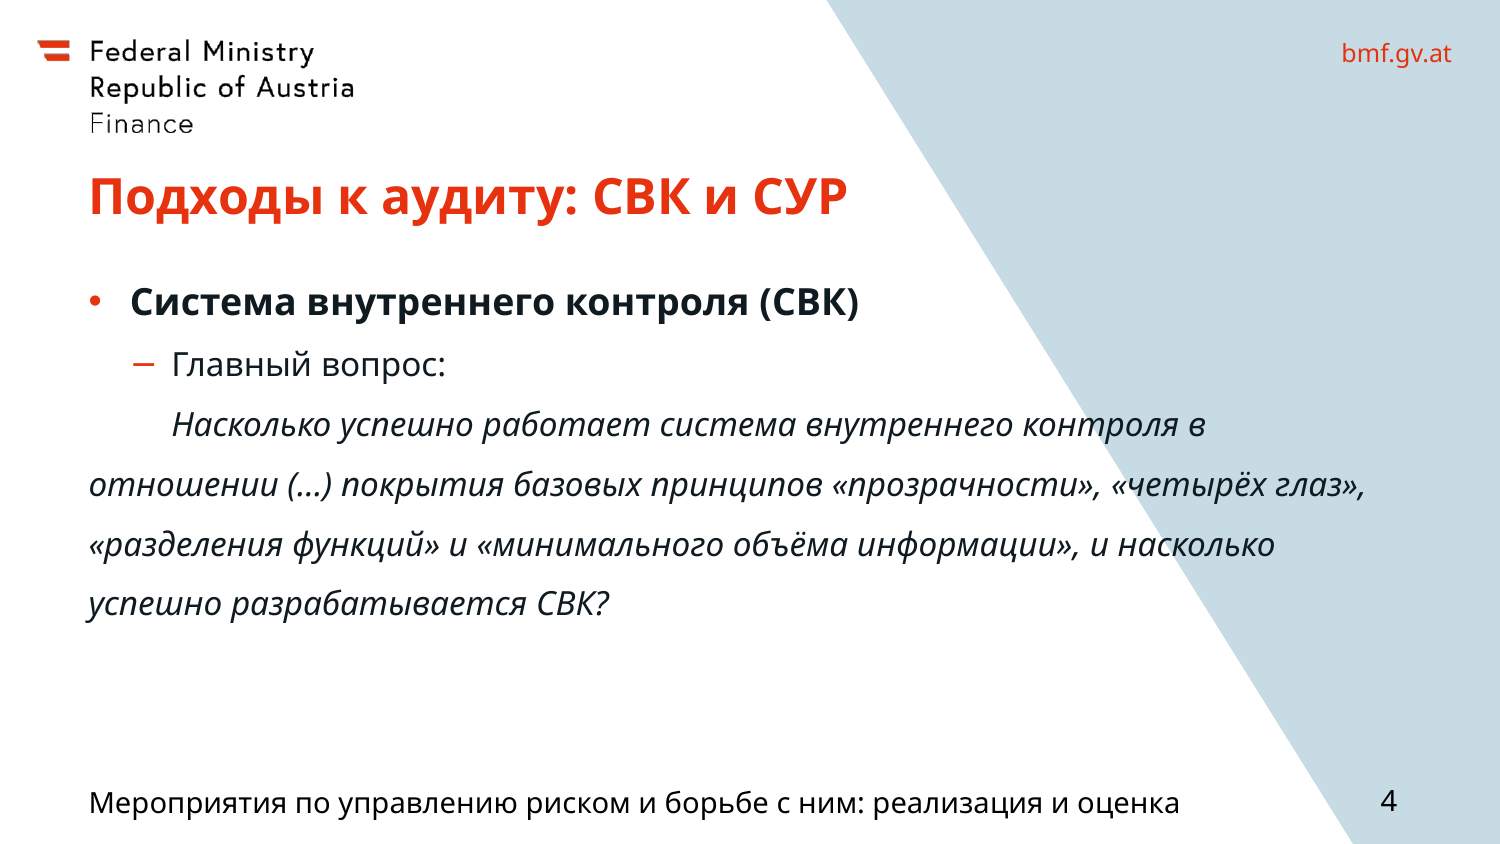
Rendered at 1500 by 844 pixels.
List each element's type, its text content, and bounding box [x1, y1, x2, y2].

title Подходы к аудиту: СВК и СУР [88, 161, 1398, 254]
text_box Мероприятия по управлению риском и борьбе с ним: реализация и оценка [88, 784, 1217, 820]
picture [17, 20, 375, 153]
list Система внутреннего контроля (СВК) Главный вопрос: Насколько успешно работает система внутреннего контроля в отношении (...) покрытия базовых принципов «прозрачности», «четырёх глаз», «разделения функций» и «минимального объёма информации», и насколько успешно разрабатывается СВК? [87, 254, 1398, 739]
slide_number 4 [1376, 786, 1398, 818]
